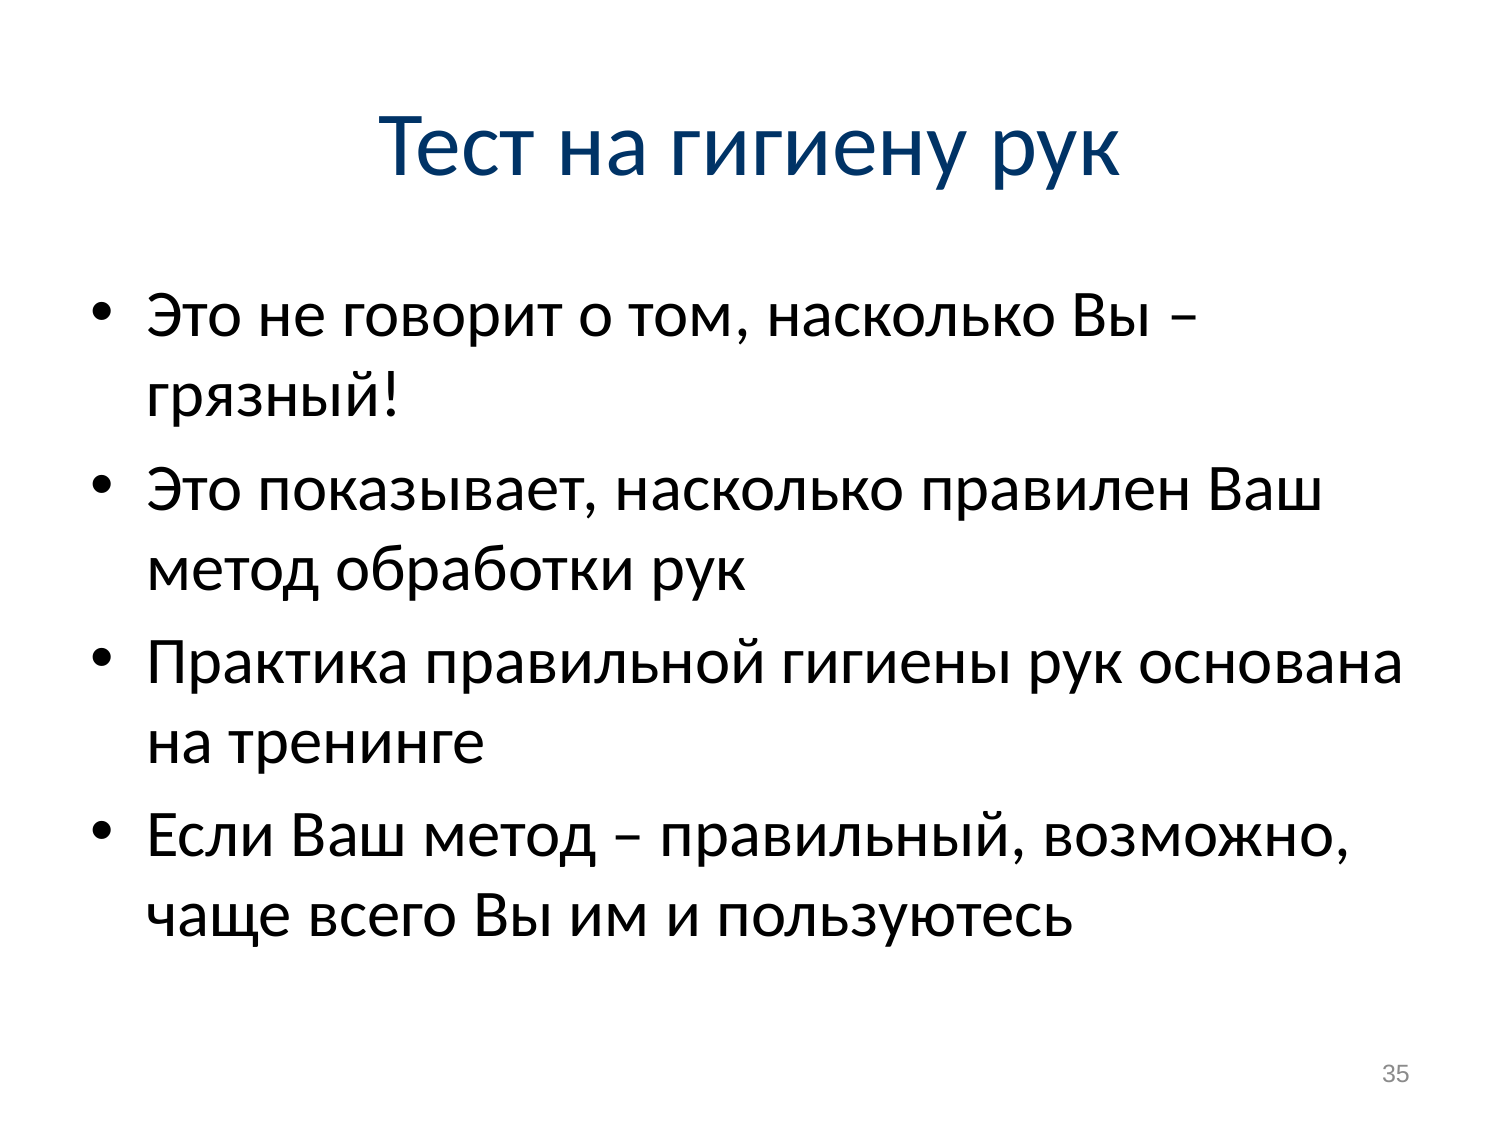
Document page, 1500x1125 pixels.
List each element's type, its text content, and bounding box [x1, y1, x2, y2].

title Тест на гигиену рук [75, 45, 1425, 233]
list Это не говорит о том, насколько Вы –грязный! Это показывает, насколько правилен Ваш метод обработки рук Практика правильной гигиены рук основана на тренинге Если Ваш метод – правильный, возможно, чаще всего Вы им и пользуютесь [75, 262, 1425, 1005]
slide_number 35 [1074, 1042, 1425, 1103]
